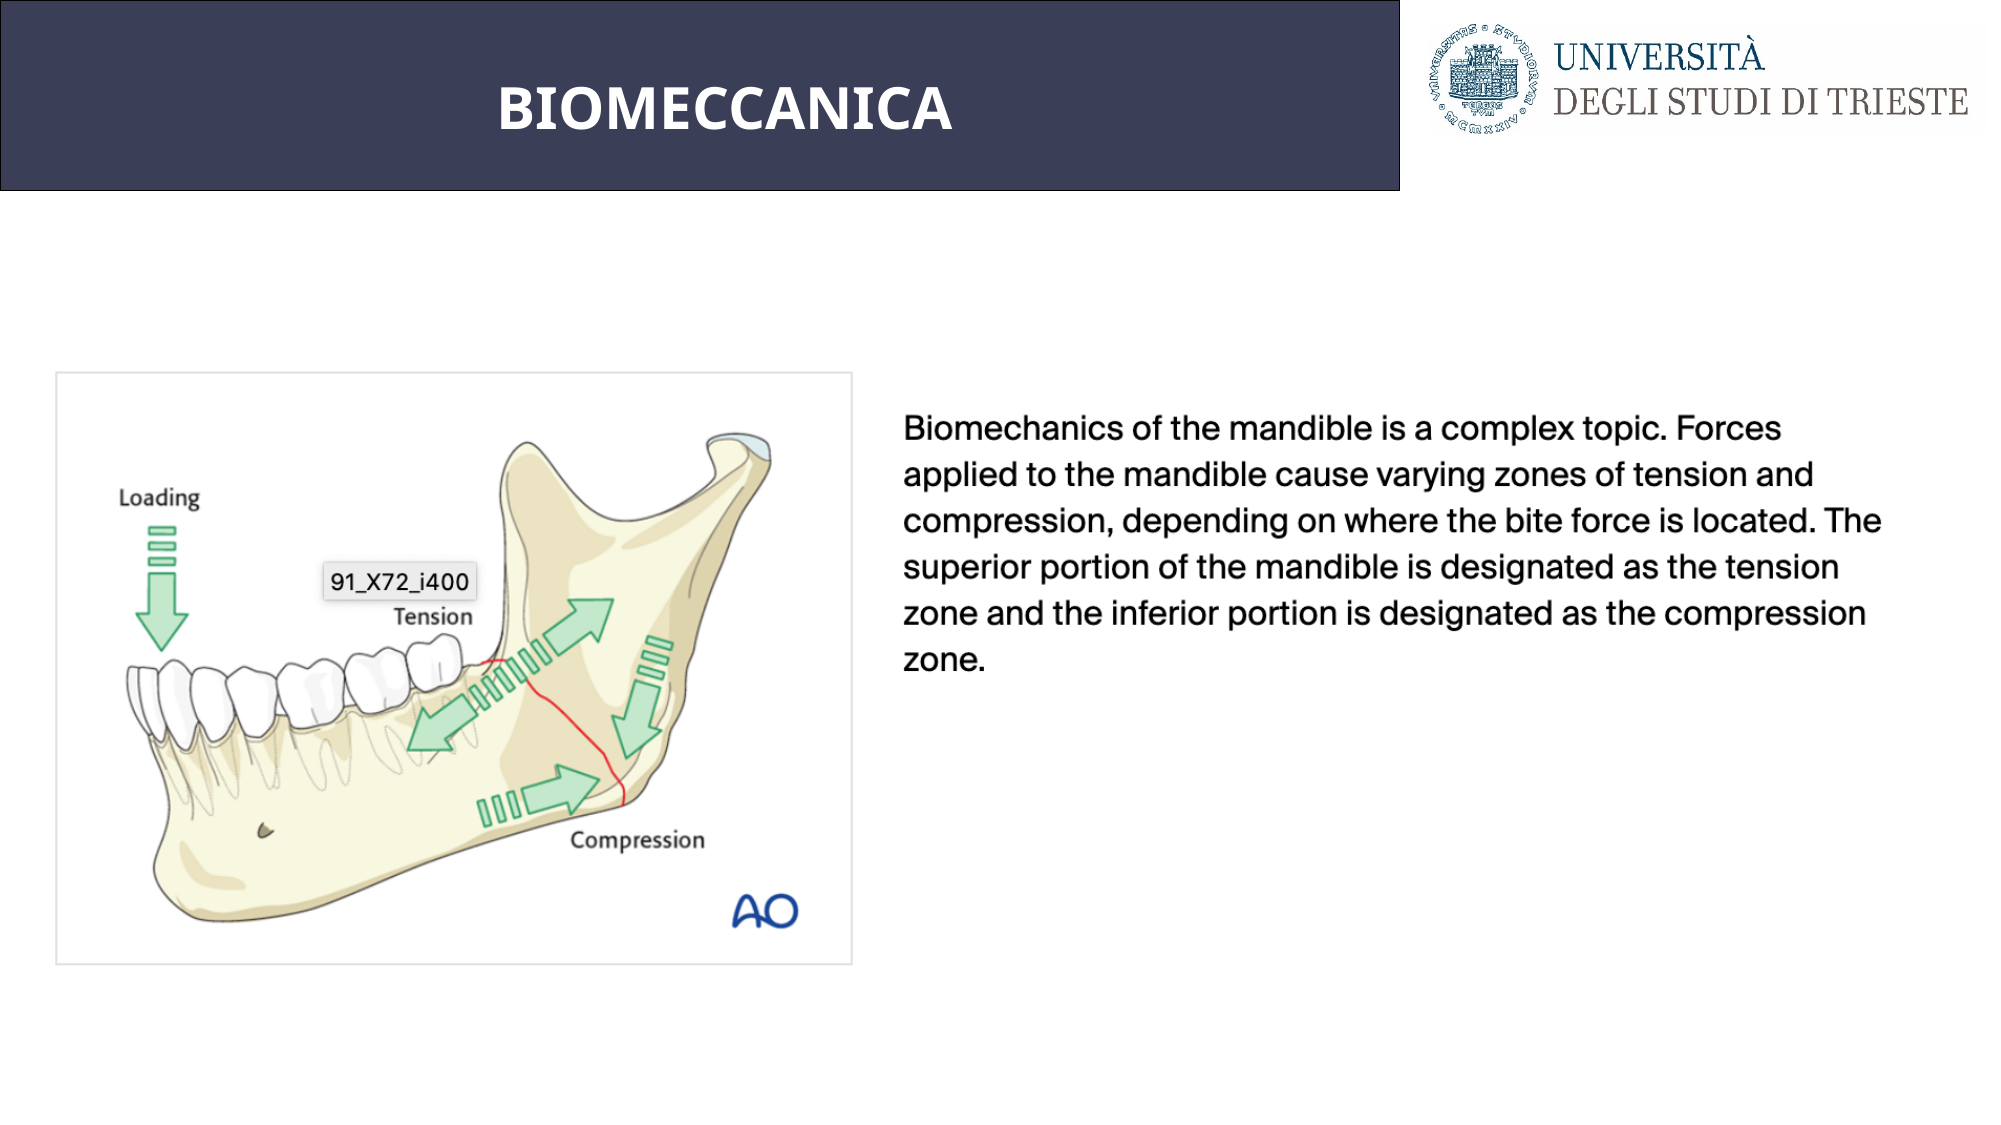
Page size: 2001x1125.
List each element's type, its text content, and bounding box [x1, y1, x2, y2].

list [49, 361, 1922, 979]
picture [1429, 24, 1987, 134]
title BIOMECCANICA [49, 41, 1400, 172]
